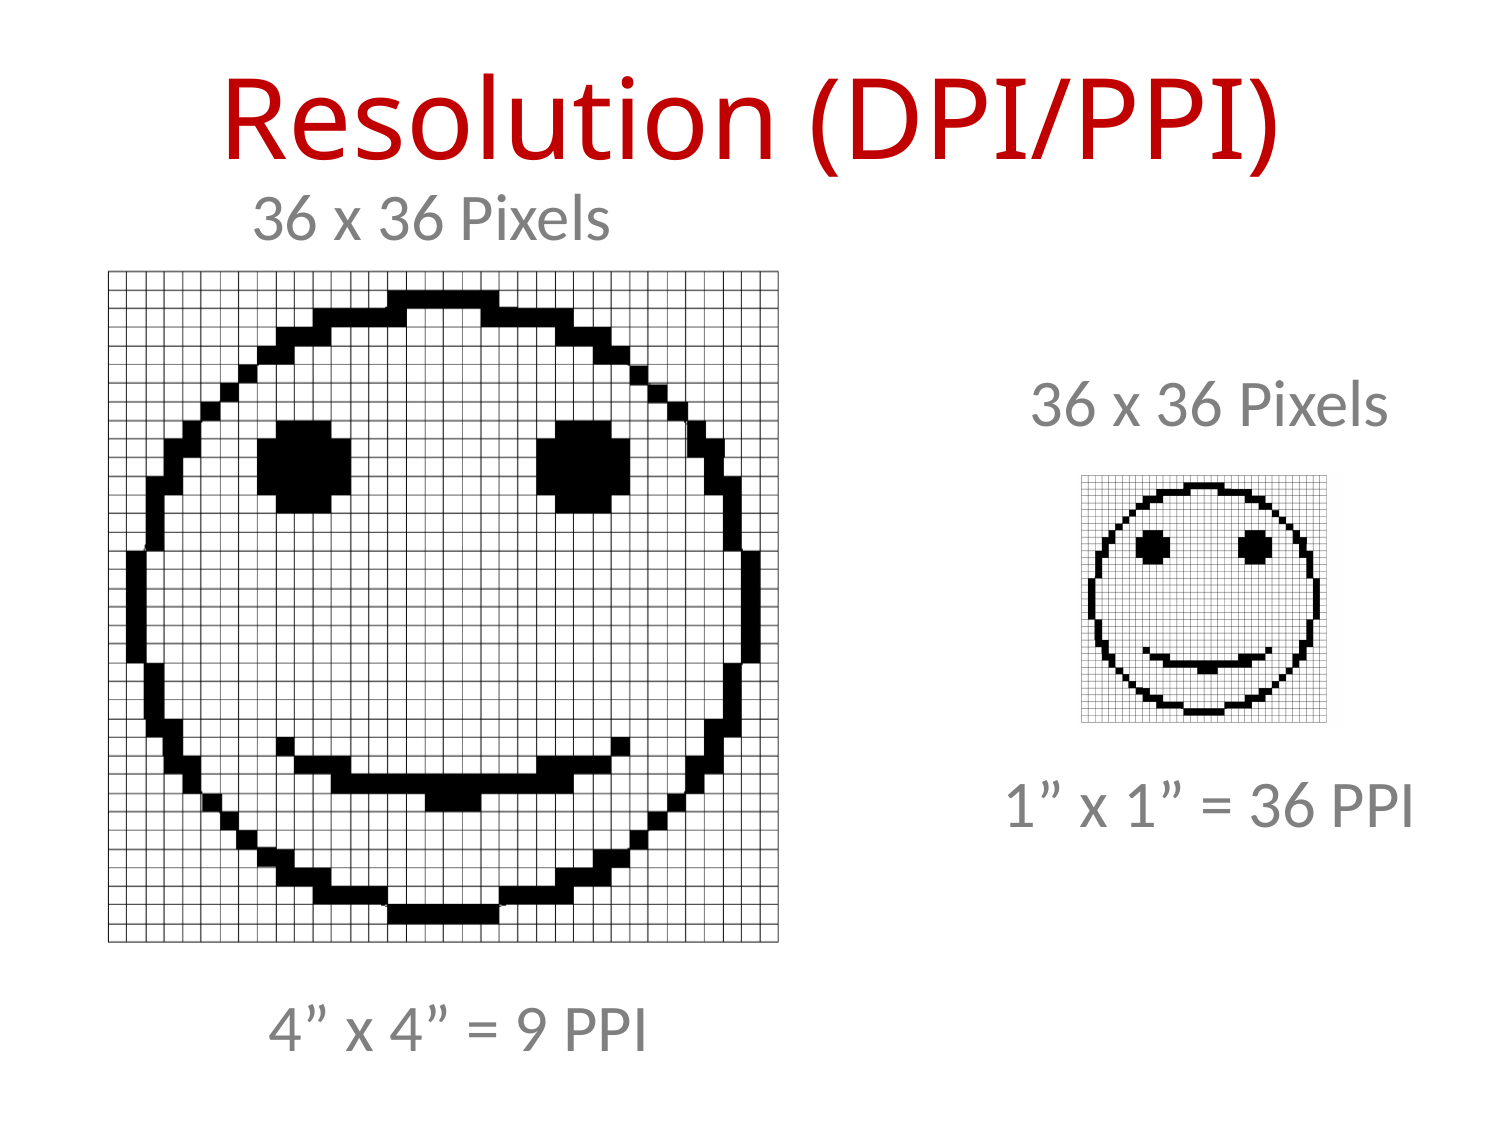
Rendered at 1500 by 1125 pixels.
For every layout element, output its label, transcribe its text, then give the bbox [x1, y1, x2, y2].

picture [96, 262, 822, 955]
text_box 36 x 36 Pixels [890, 352, 1500, 448]
text_box 4” x 4” = 9 PPI [140, 977, 778, 1073]
text_box 1” x 1” = 36 PPI [890, 753, 1500, 849]
text_box 36 x 36 Pixels [112, 166, 750, 262]
picture [1077, 472, 1343, 727]
title Resolution (DPI/PPI) [0, 54, 1500, 192]
